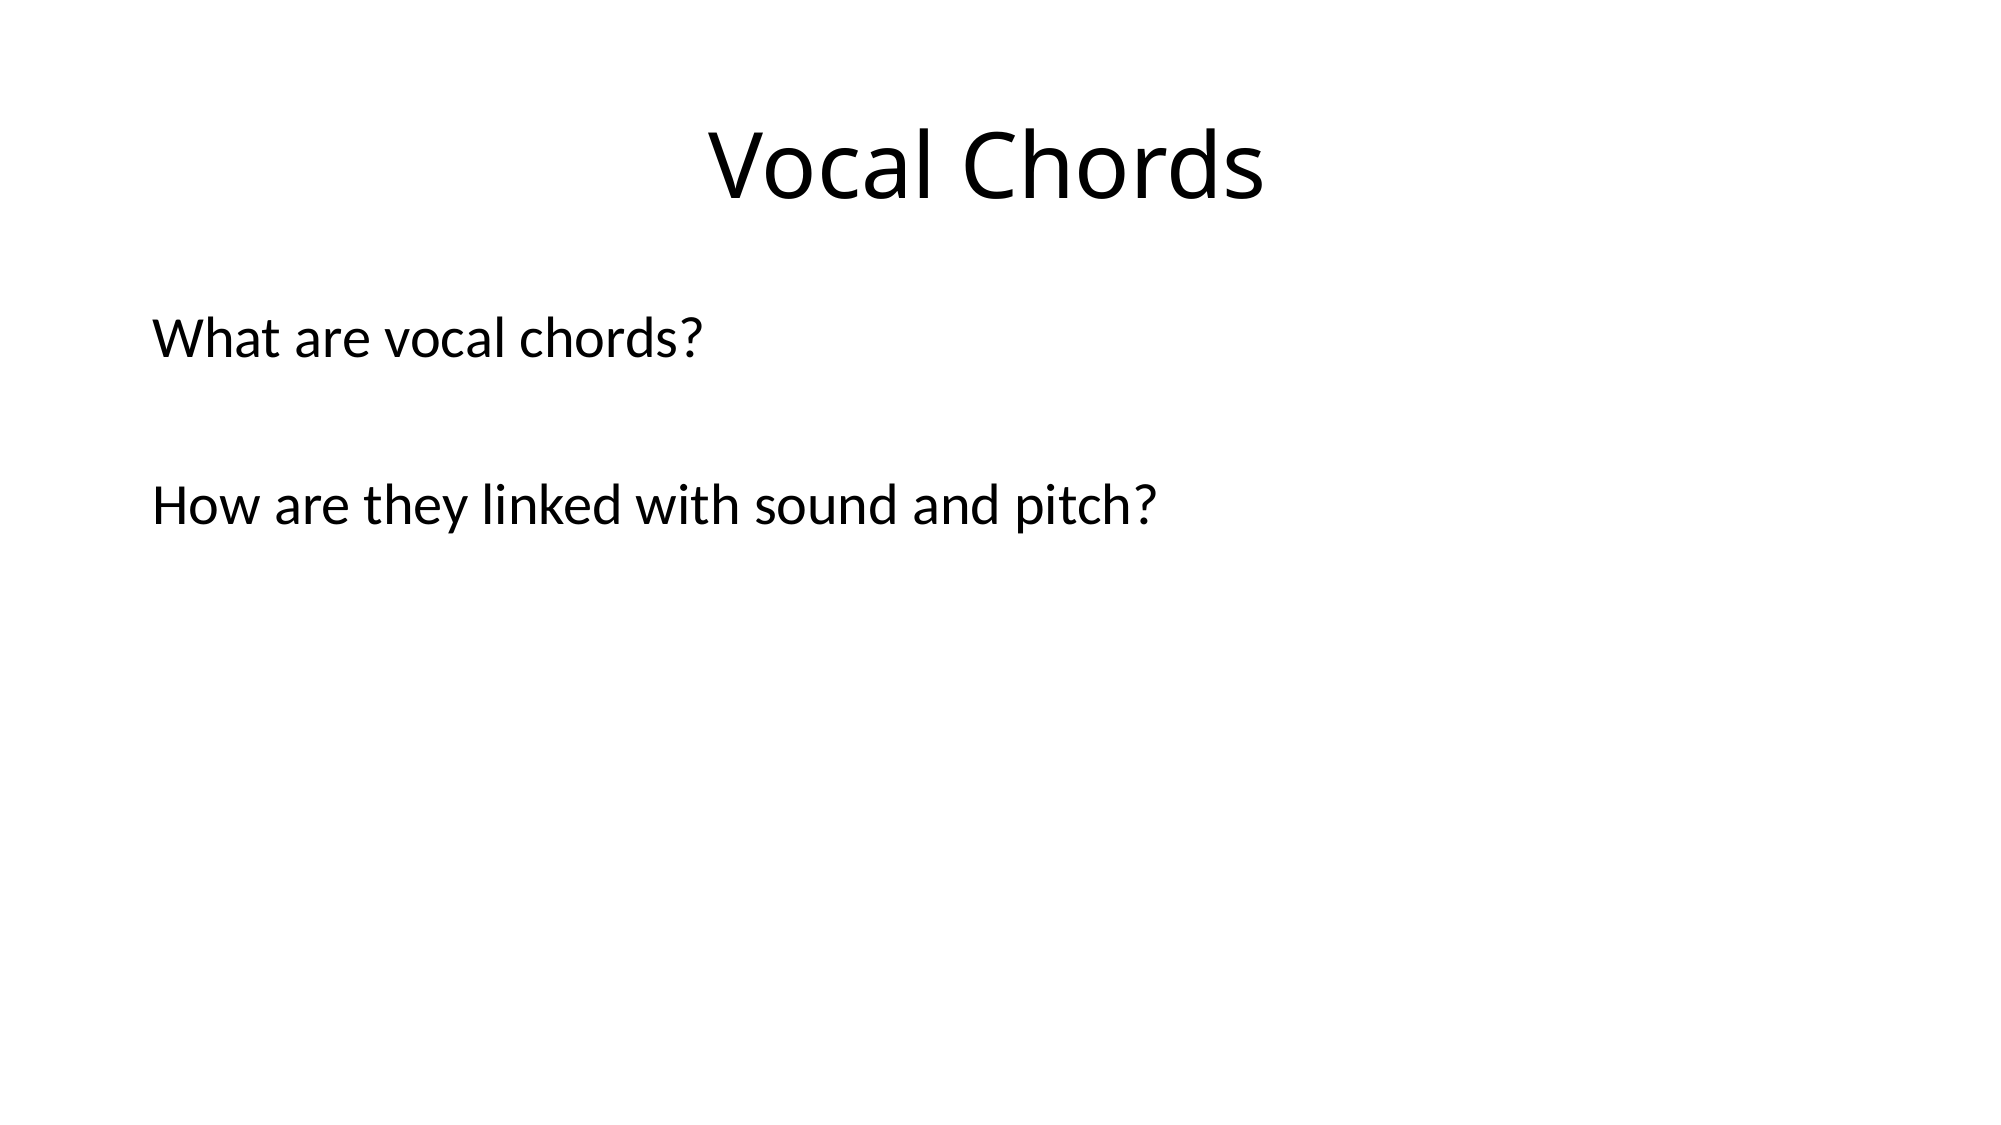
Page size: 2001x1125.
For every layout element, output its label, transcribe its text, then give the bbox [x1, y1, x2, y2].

list What are vocal chords? How are they linked with sound and pitch? [137, 299, 1863, 1014]
title Vocal Chords [137, 59, 1863, 278]
